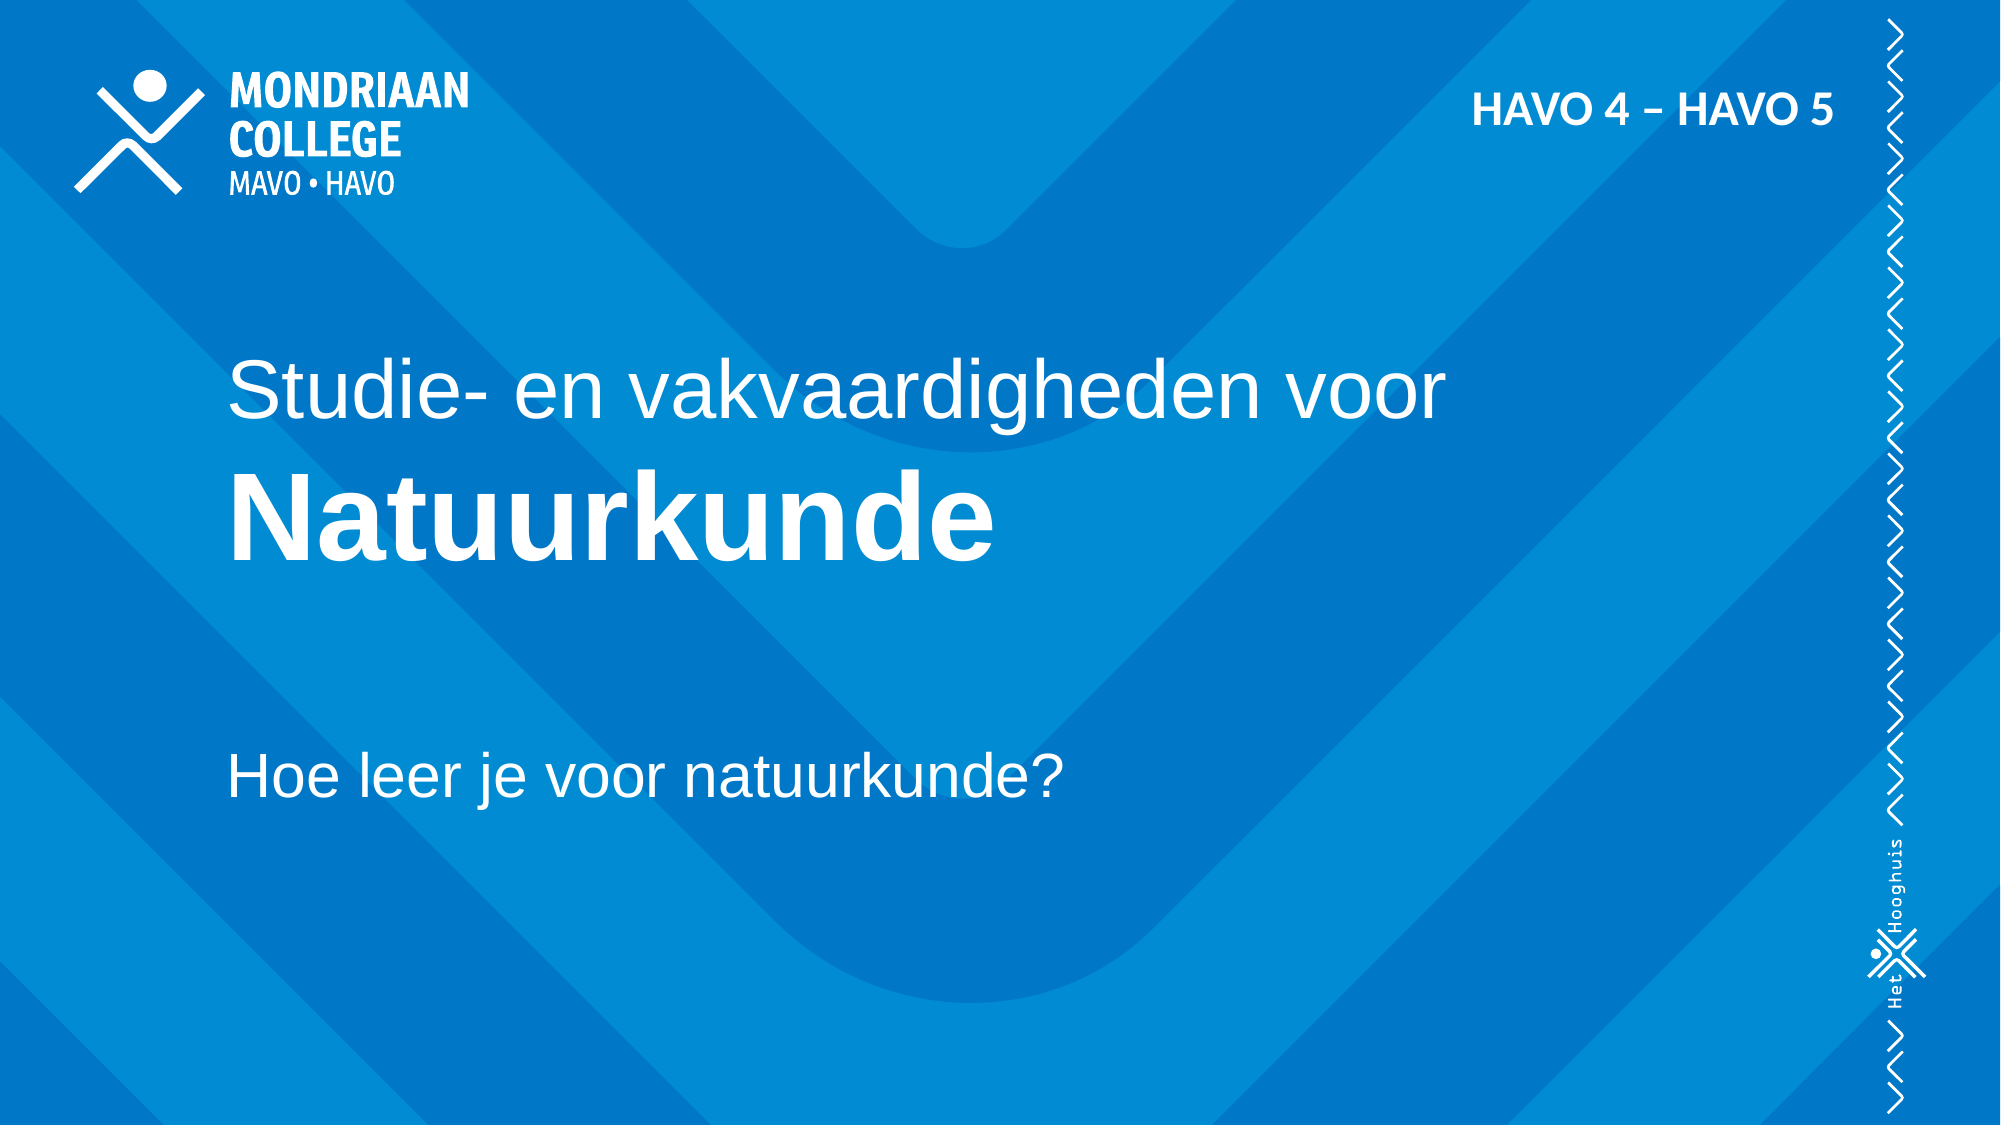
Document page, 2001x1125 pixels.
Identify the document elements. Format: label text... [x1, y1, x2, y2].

text_box HAVO 4 – HAVO 5 [1082, 67, 1850, 143]
title Studie- en vakvaardigheden voor Natuurkunde Hoe leer je voor natuurkunde? [211, 326, 1812, 818]
